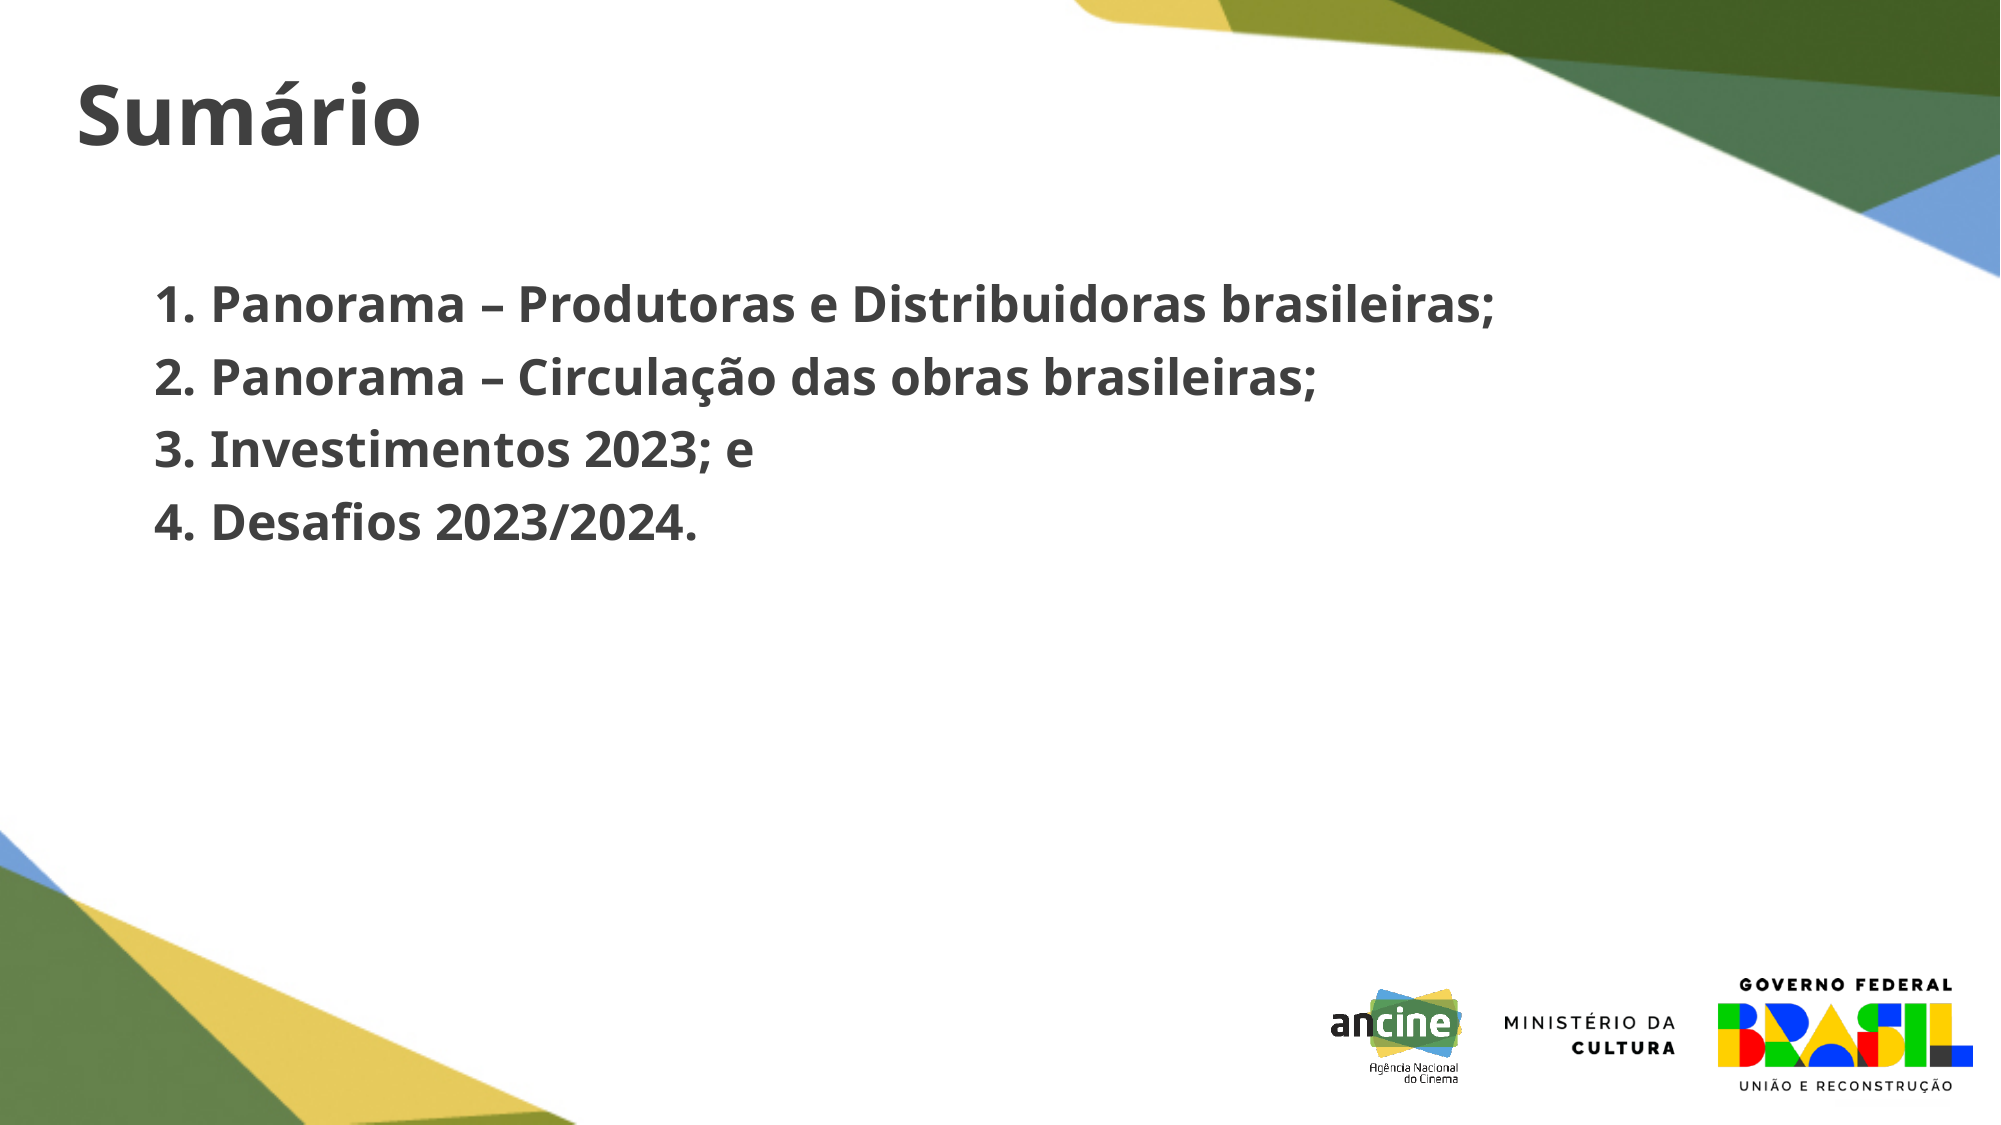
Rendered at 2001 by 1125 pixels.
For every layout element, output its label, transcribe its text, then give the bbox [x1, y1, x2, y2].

picture [0, 0, 2000, 1125]
title Sumário [76, 40, 1214, 197]
text_box Panorama – Produtoras e Distribuidoras brasileiras; Panorama – Circulação das obras brasileiras; Investimentos 2023; e Desafios 2023/2024. [139, 265, 1626, 631]
